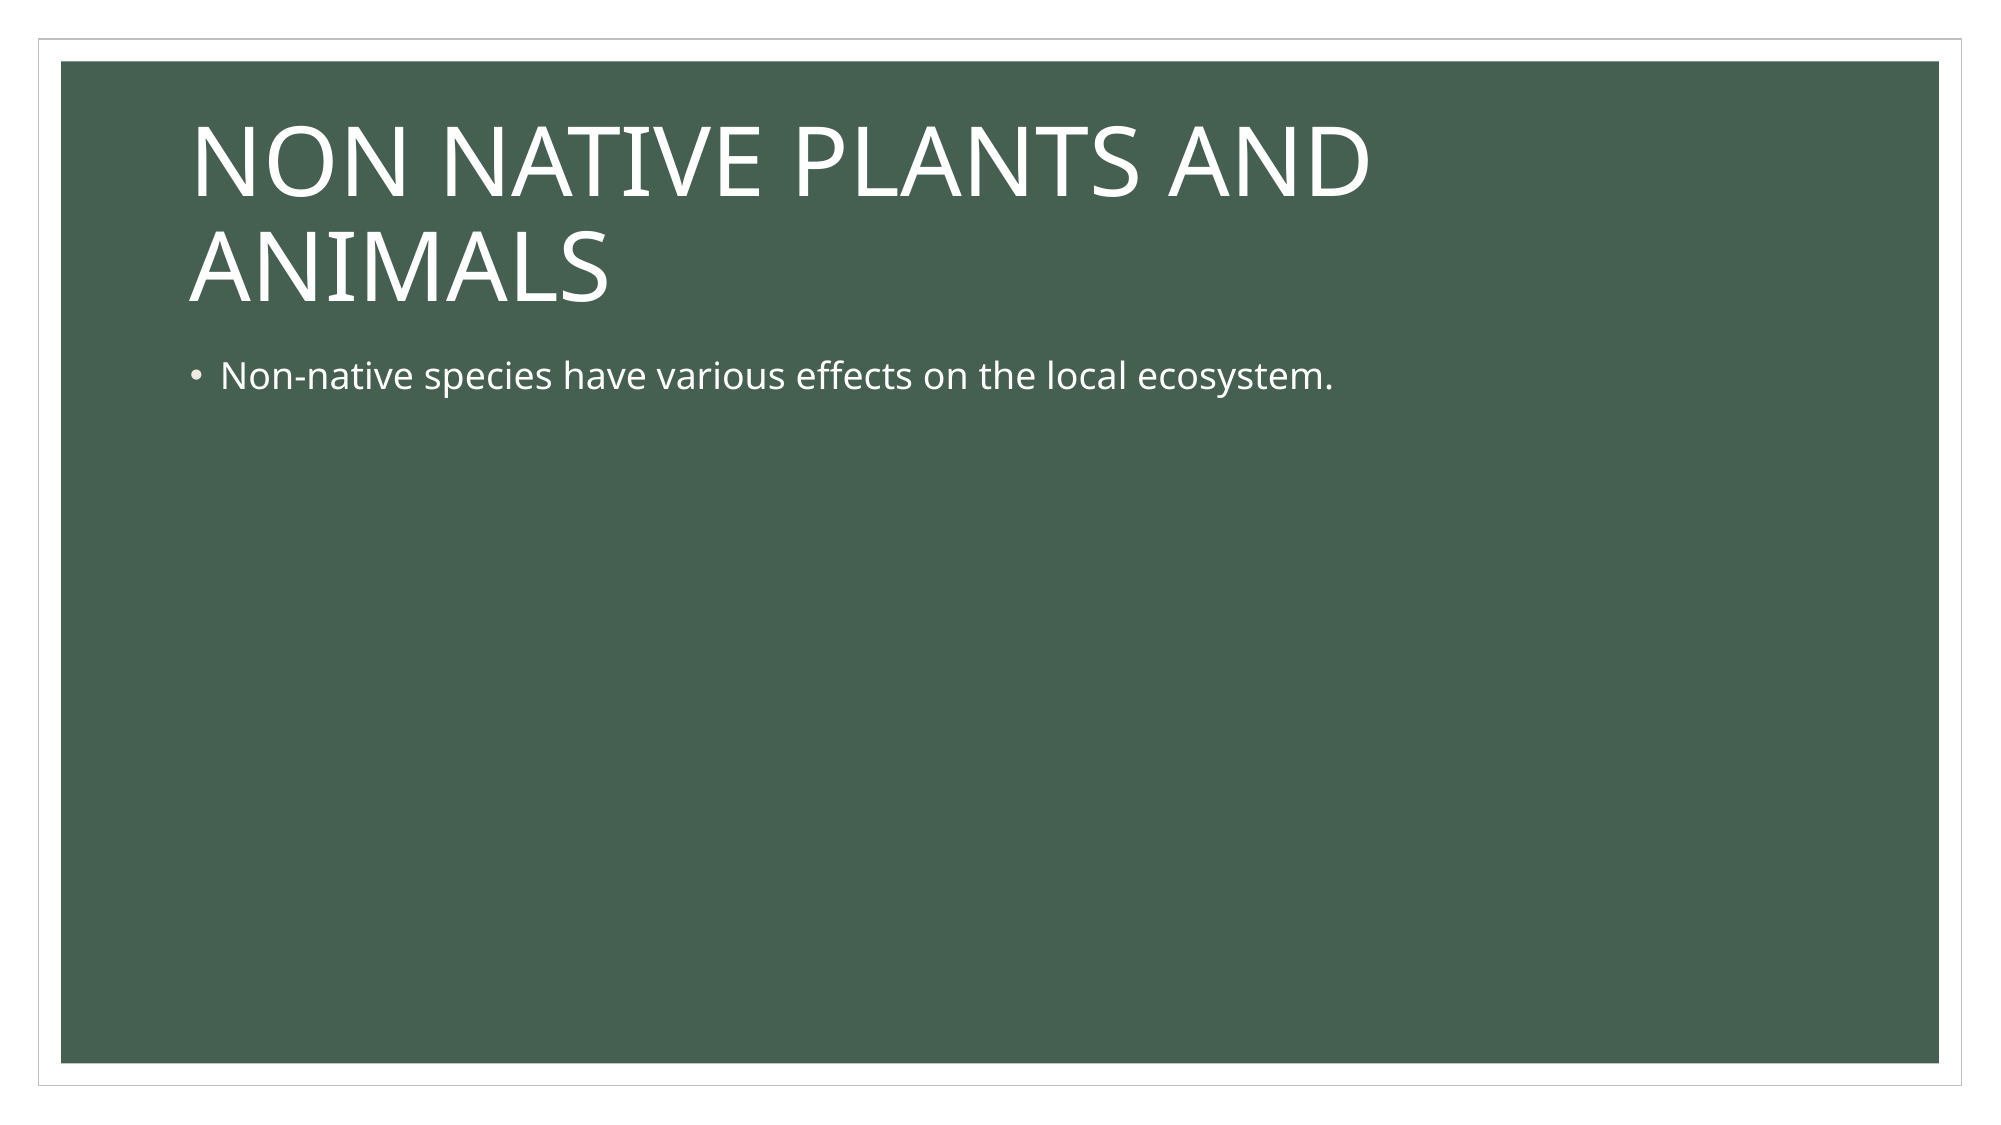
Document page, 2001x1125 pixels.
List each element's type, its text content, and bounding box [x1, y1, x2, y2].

title NON NATIVE PLANTS AND ANIMALS [174, 105, 1825, 331]
list Non-native species have various effects on the local ecosystem. [174, 345, 1825, 990]
